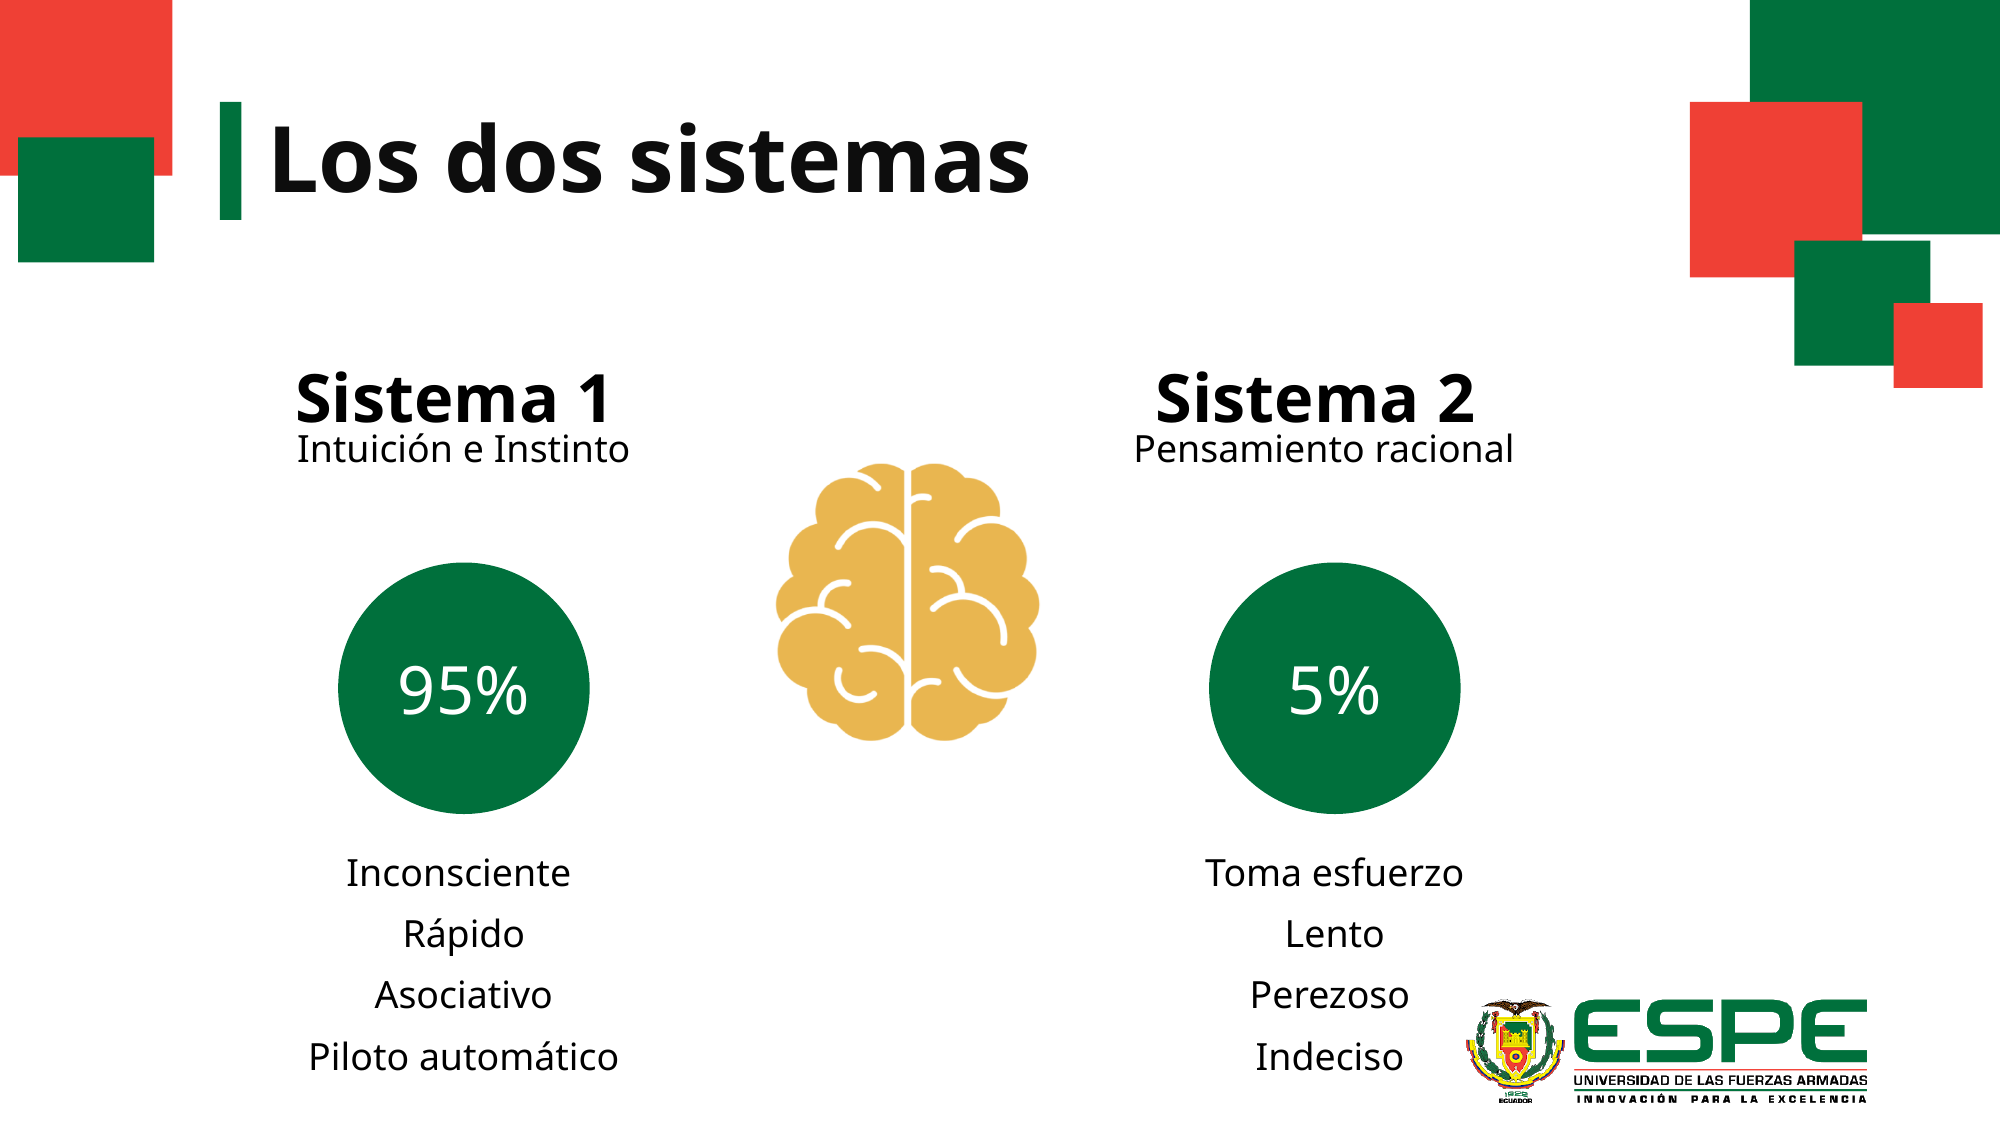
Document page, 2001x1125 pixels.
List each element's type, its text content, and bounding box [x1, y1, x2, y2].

text_box 5% [1208, 561, 1462, 816]
text_box Inconsciente Rápido Asociativo Piloto automático [238, 846, 690, 1087]
title Los dos sistemas [252, 101, 1671, 220]
text_box Pensamiento racional [1098, 422, 1550, 484]
text_box 95% [337, 561, 591, 816]
picture [1466, 999, 1867, 1103]
picture [769, 445, 1053, 761]
text_box Sistema 2 [1098, 357, 1550, 422]
text_box Intuición e Instinto [238, 422, 690, 484]
text_box Toma esfuerzo Lento Perezoso Indeciso [1109, 846, 1561, 1087]
subtitle Sistema 1 [238, 357, 690, 422]
